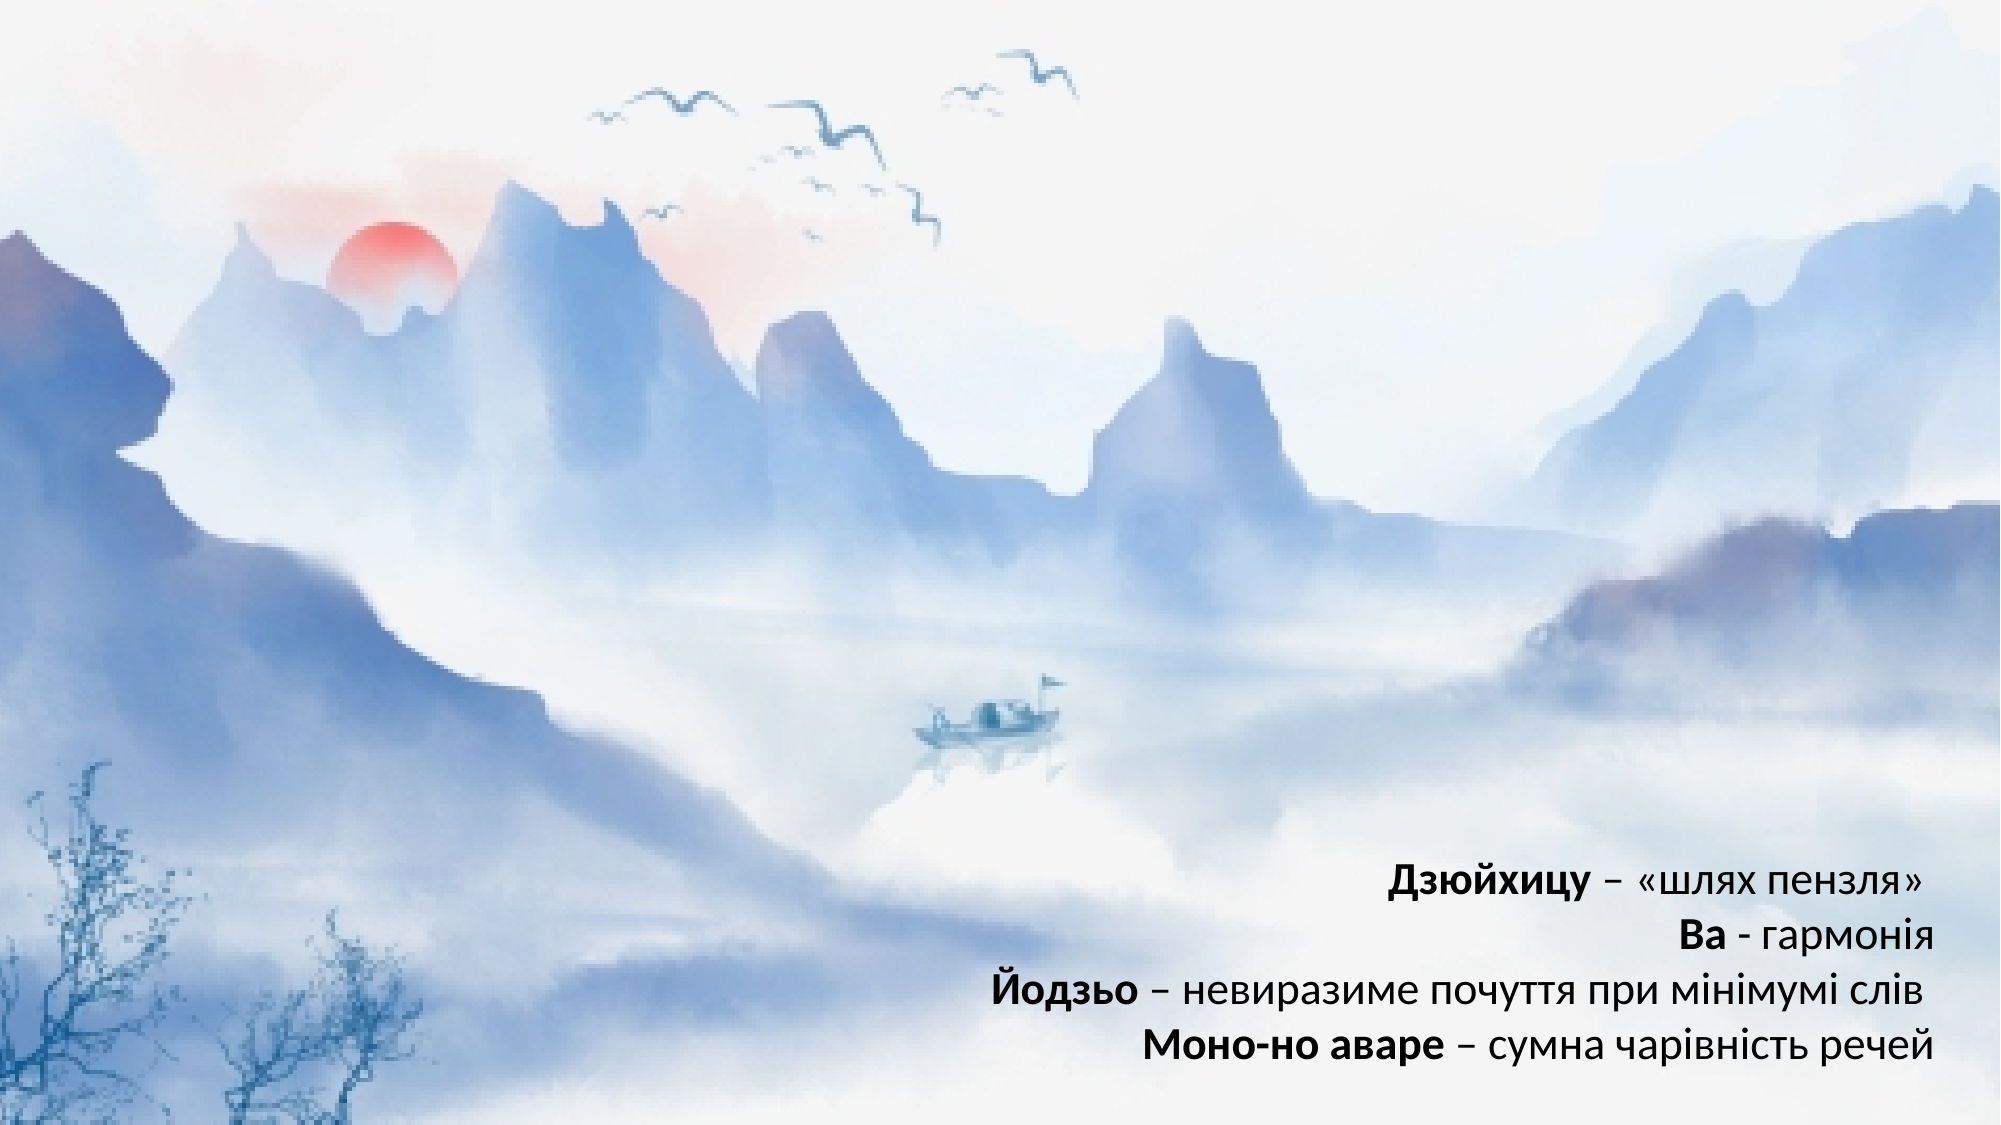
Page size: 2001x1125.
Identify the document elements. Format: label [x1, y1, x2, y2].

list [0, 0, 2000, 1125]
